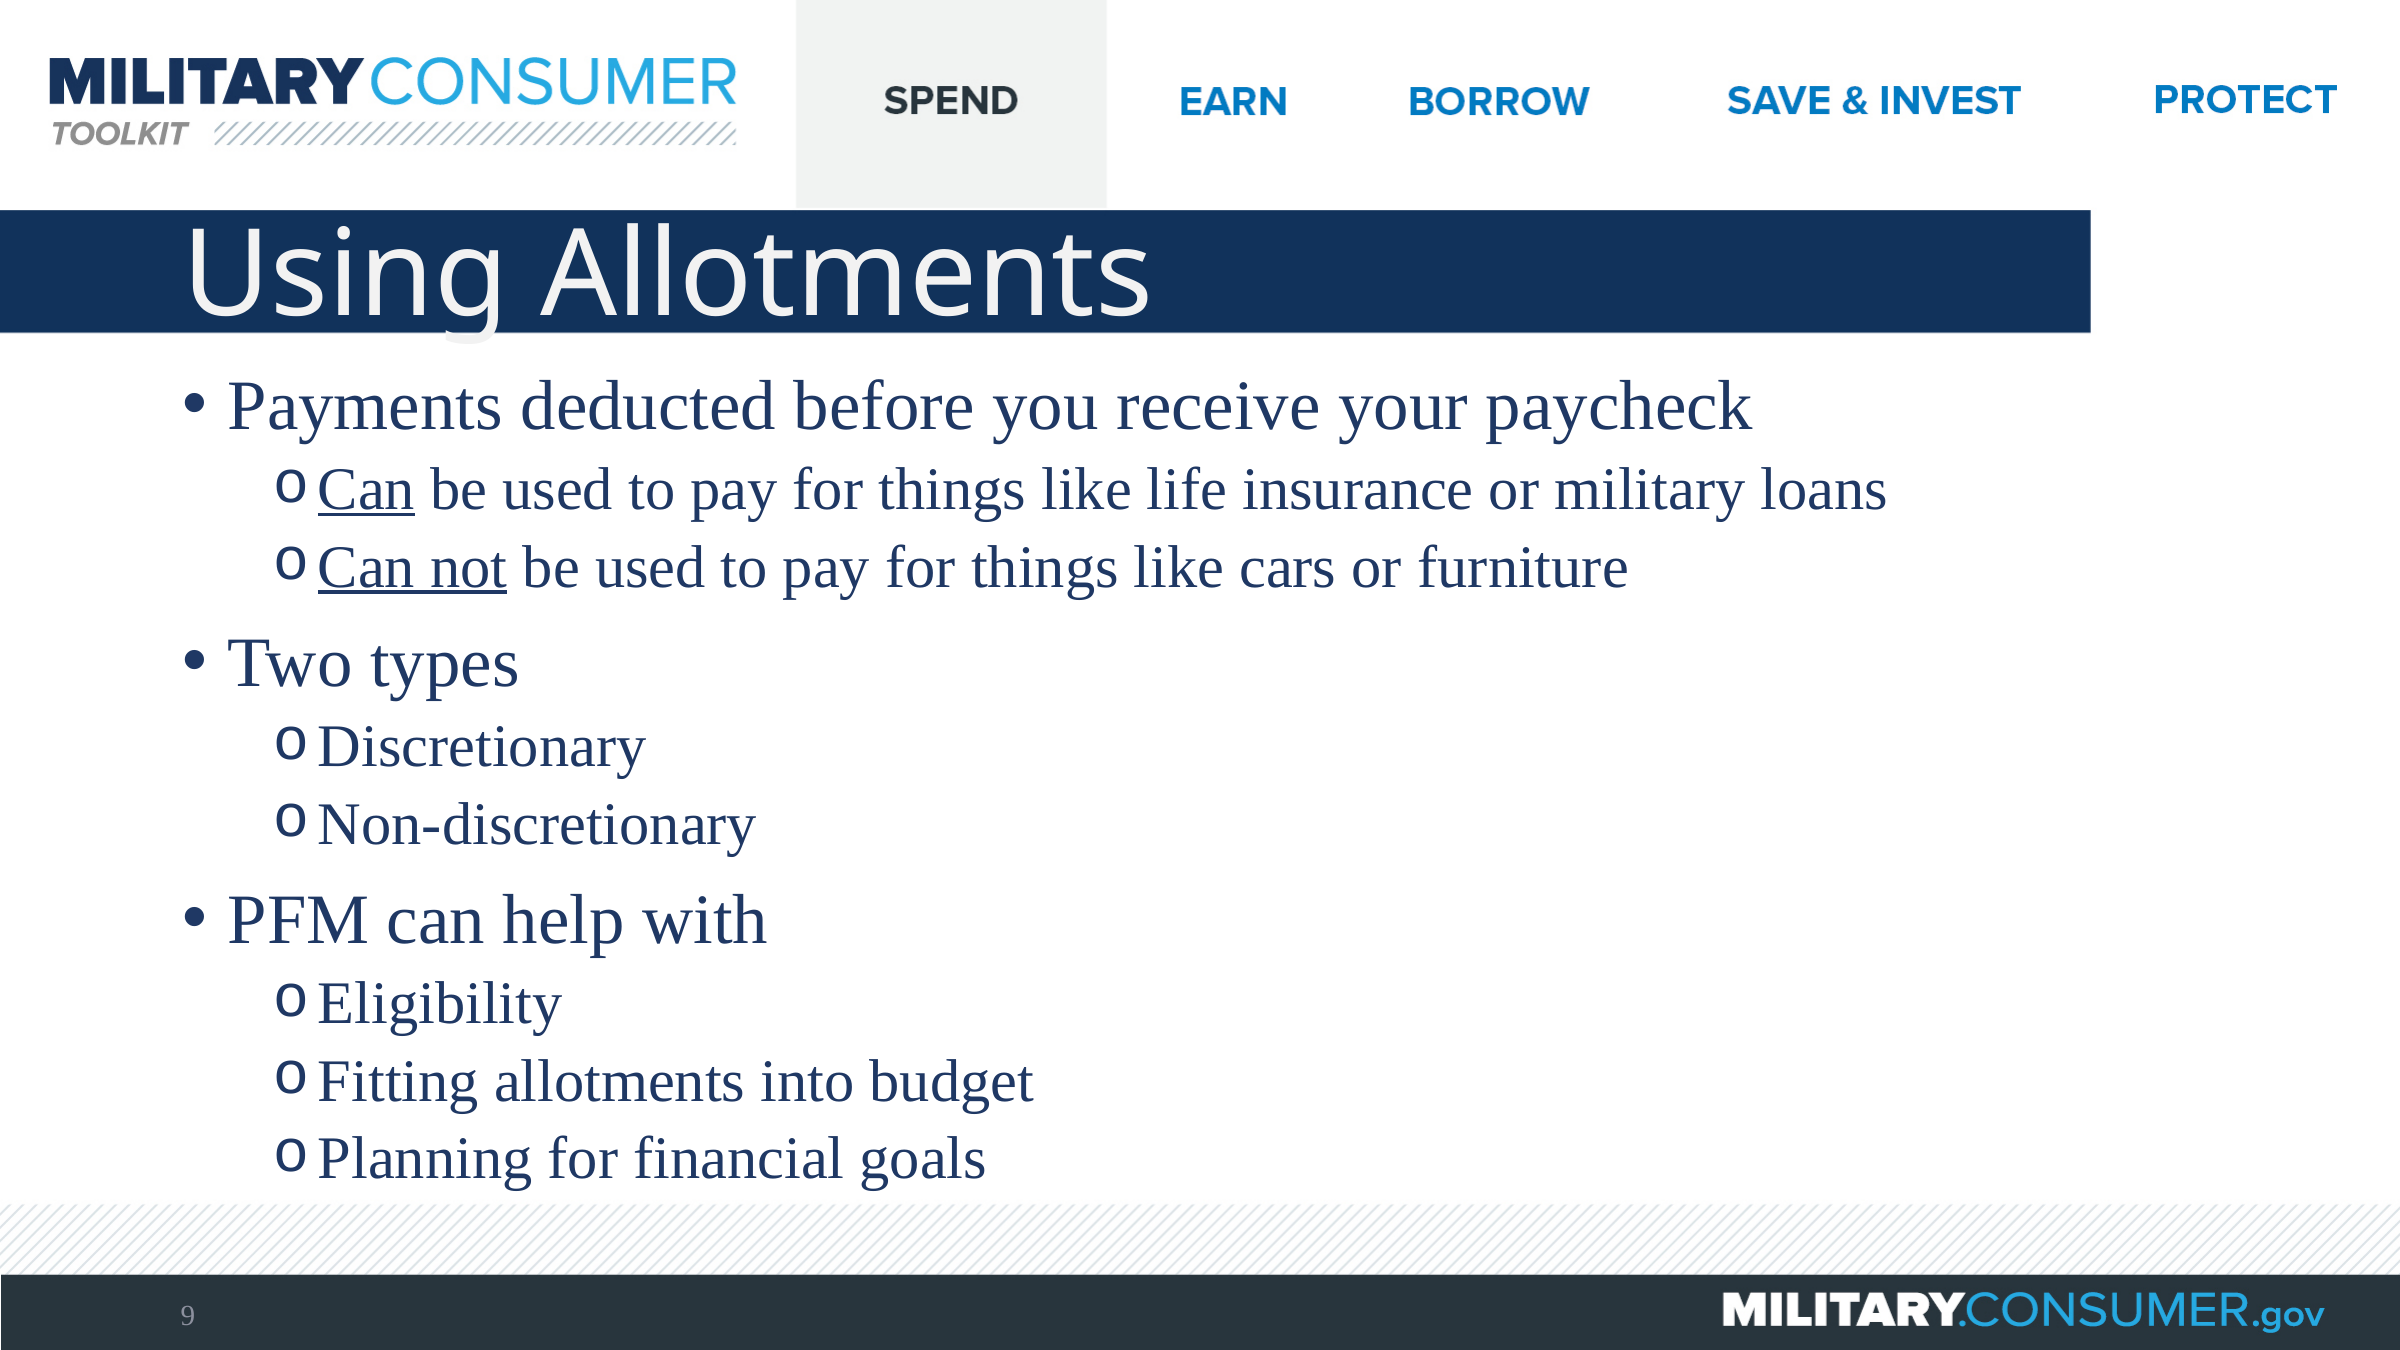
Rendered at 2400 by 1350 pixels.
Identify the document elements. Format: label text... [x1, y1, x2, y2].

title Using Allotments [165, 145, 2235, 359]
slide_number 9 [162, 1277, 703, 1350]
list Payments deducted before you receive your paycheck Can be used to pay for things like life insurance or military loans Can not be used to pay for things like cars or furniture Two types Discretionary Non-discretionary PFM can help with Eligibility Fitting allotments into budget Planning for financial goals [165, 359, 2235, 1216]
picture [0, 0, 2400, 1350]
